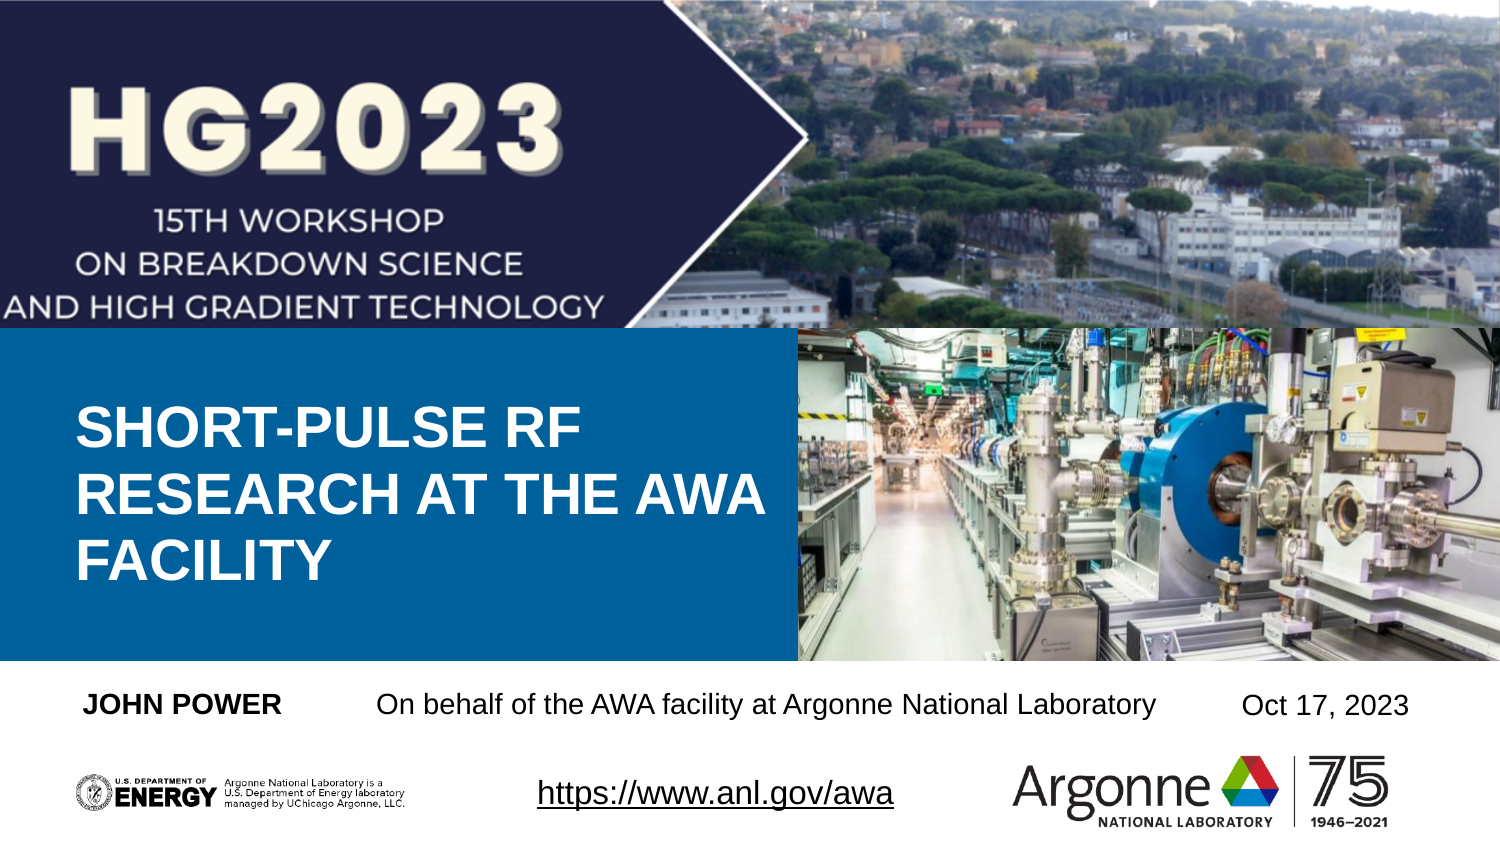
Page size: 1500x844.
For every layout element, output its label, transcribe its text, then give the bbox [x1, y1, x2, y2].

picture [987, 730, 1413, 841]
text_box JOHN POWER [67, 678, 308, 727]
title Short-pulse RF research at the AWA facility [0, 340, 791, 661]
text_box https://www.anl.gov/awa [480, 764, 960, 819]
picture [72, 771, 409, 814]
text_box Oct 17, 2023 [1226, 678, 1448, 727]
text_box On behalf of the AWA facility at Argonne National Laboratory [360, 677, 1174, 726]
picture [0, 0, 1500, 662]
